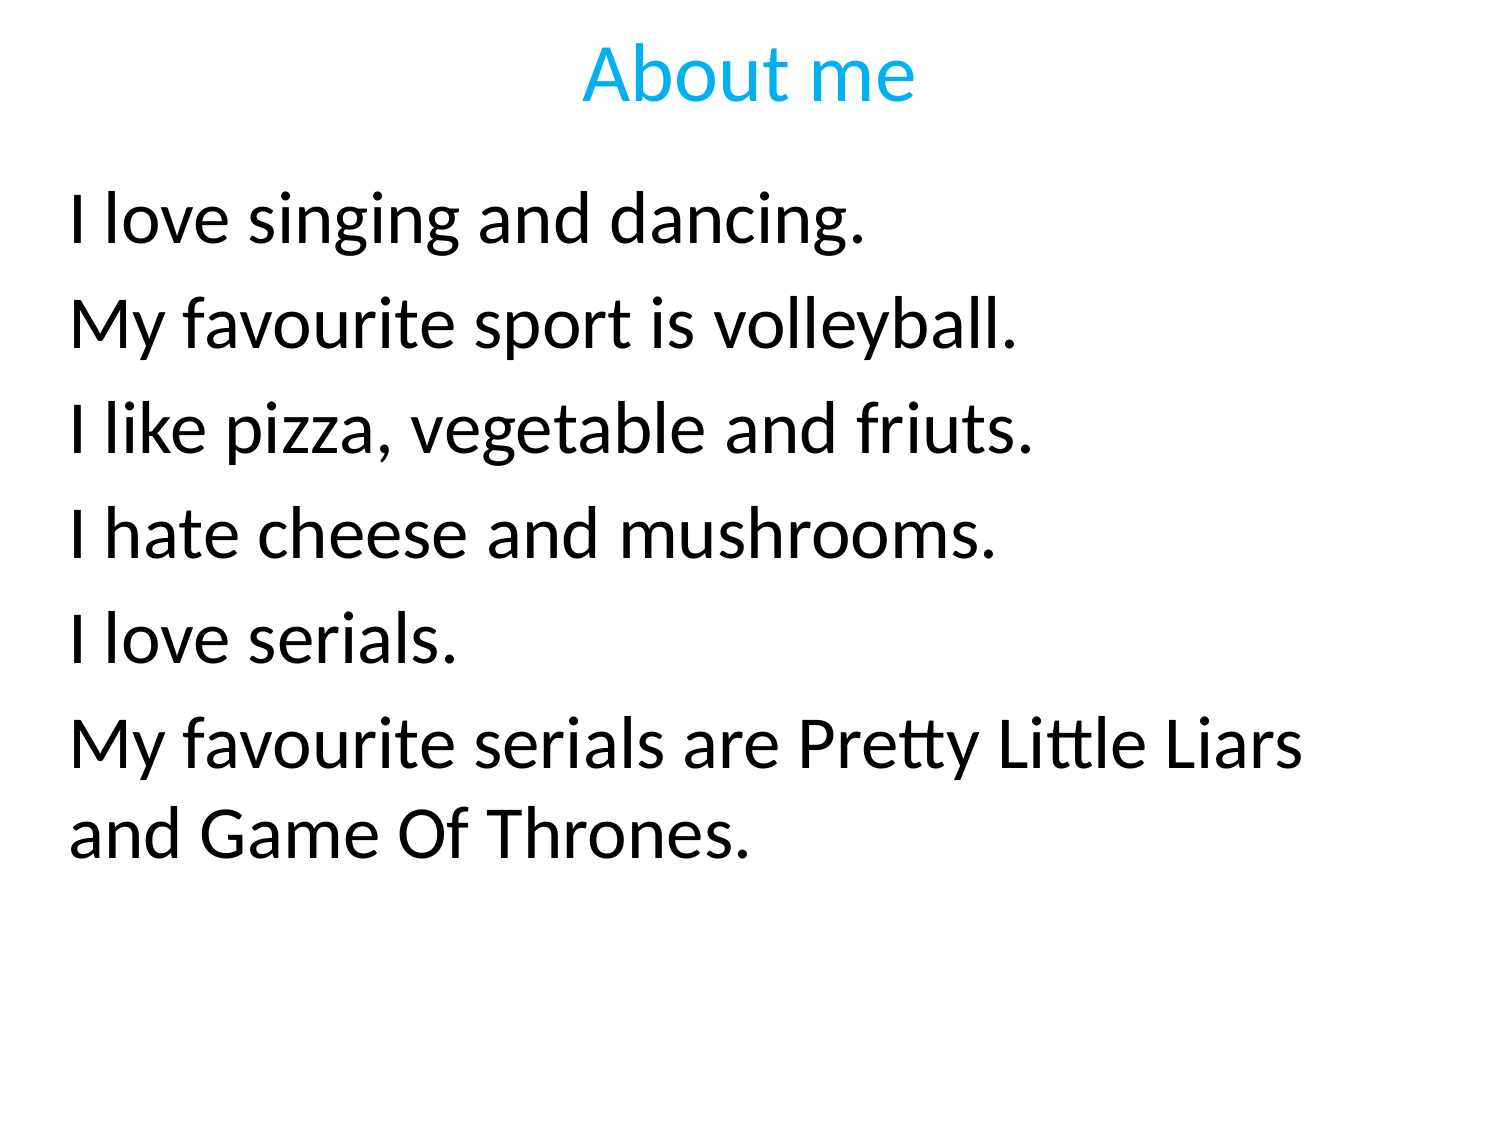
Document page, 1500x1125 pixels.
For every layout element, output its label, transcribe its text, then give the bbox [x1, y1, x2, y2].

title About me [112, 0, 1388, 138]
subtitle I love singing and dancing. My favourite sport is volleyball. I like pizza, vegetable and friuts. I hate cheese and mushrooms. I love serials. My favourite serials are Pretty Little Liars and Game Of Thrones. [53, 160, 1424, 1059]
